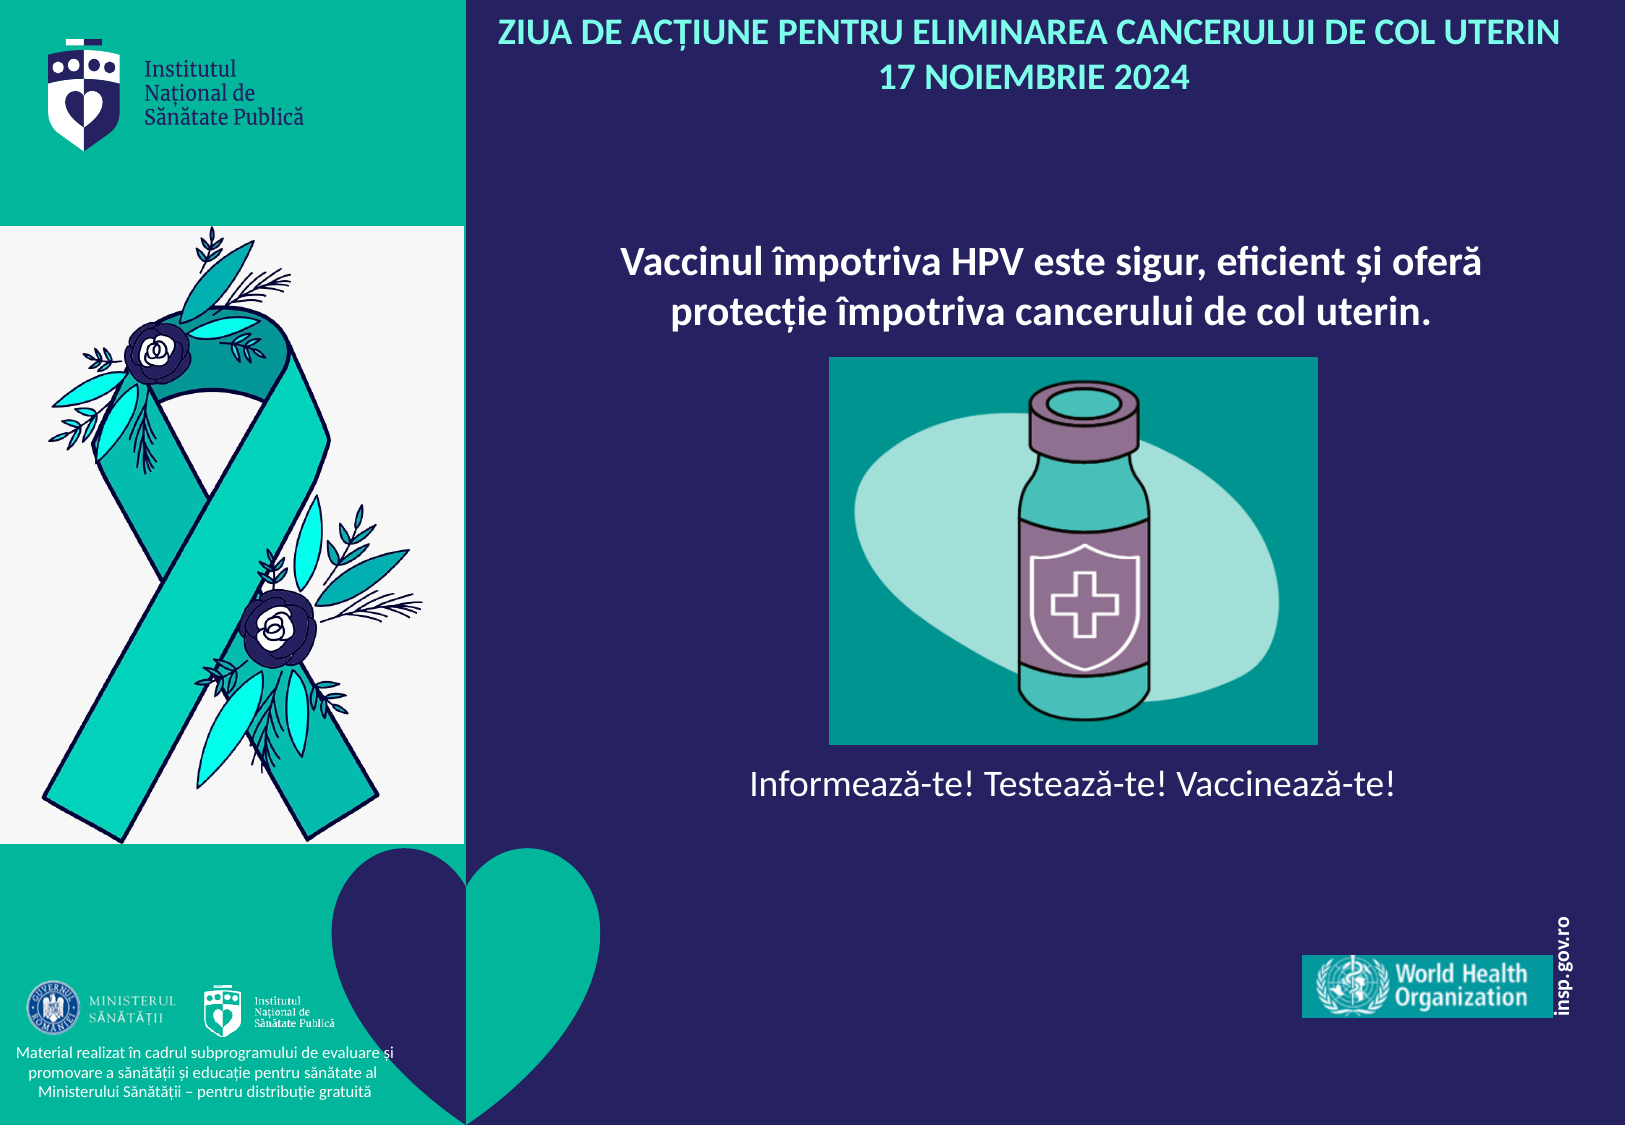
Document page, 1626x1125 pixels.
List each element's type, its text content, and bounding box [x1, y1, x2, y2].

text_box Informează-te! Testează-te! Vaccinează-te! [734, 751, 1460, 812]
text_box Vaccinul împotriva HPV este sigur, eficient și oferă protecție împotriva cancerului de col uterin. [540, 226, 1563, 342]
text_box Material realizat în cadrul subprogramului de evaluare şi promovare a sănătății şi educație pentru sănătate al Ministerului Sănătății – pentru distribuție gratuită [0, 1034, 410, 1109]
picture [1302, 955, 1553, 1018]
text_box ZIUA DE ACȚIUNE PENTRU ELIMINAREA CANCERULUI DE COL UTERIN 17 NOIEMBRIE 2024 [464, 0, 1604, 105]
picture [0, 226, 464, 844]
picture [0, 972, 340, 1037]
picture [829, 357, 1318, 745]
